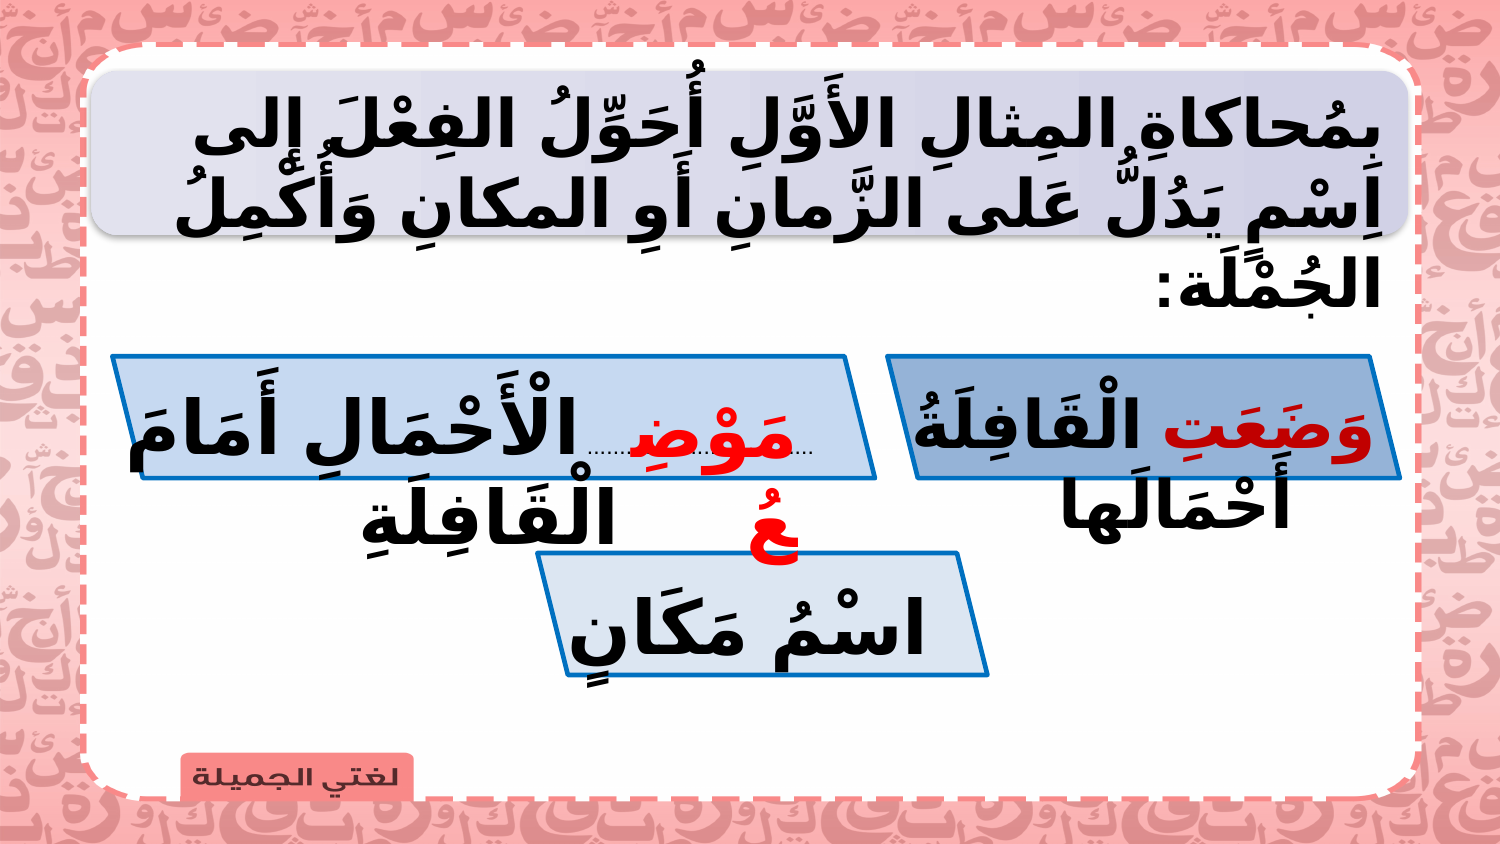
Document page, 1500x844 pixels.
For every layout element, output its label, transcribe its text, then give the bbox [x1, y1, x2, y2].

text_box ................................... الْأَحْمَالِ أَمَامَ الْقَافِلَةِ [37, 371, 902, 567]
text_box مَوْضِعُ [599, 374, 813, 570]
text_box [885, 354, 1376, 374]
text_box وَضَعَتِ الْقَافِلَةُ أَحْمَالَها [902, 374, 1400, 550]
text_box [91, 78, 100, 228]
text_box [110, 354, 851, 371]
text_box [1400, 78, 1409, 228]
text_box بِمُحاكاةِ المِثالِ الأَوَّلِ أُحَوِّلُ الفِعْلَ إِلى اِسْمٍ يَدُلُّ عَلى الزَّمانِ أَوِ المكانِ وَأُكْمِلُ الجُمْلَة: [100, 73, 1400, 329]
text_box اسْمُ مَكَانٍ [474, 571, 1021, 677]
text_box [538, 550, 964, 571]
picture [0, 0, 1500, 844]
